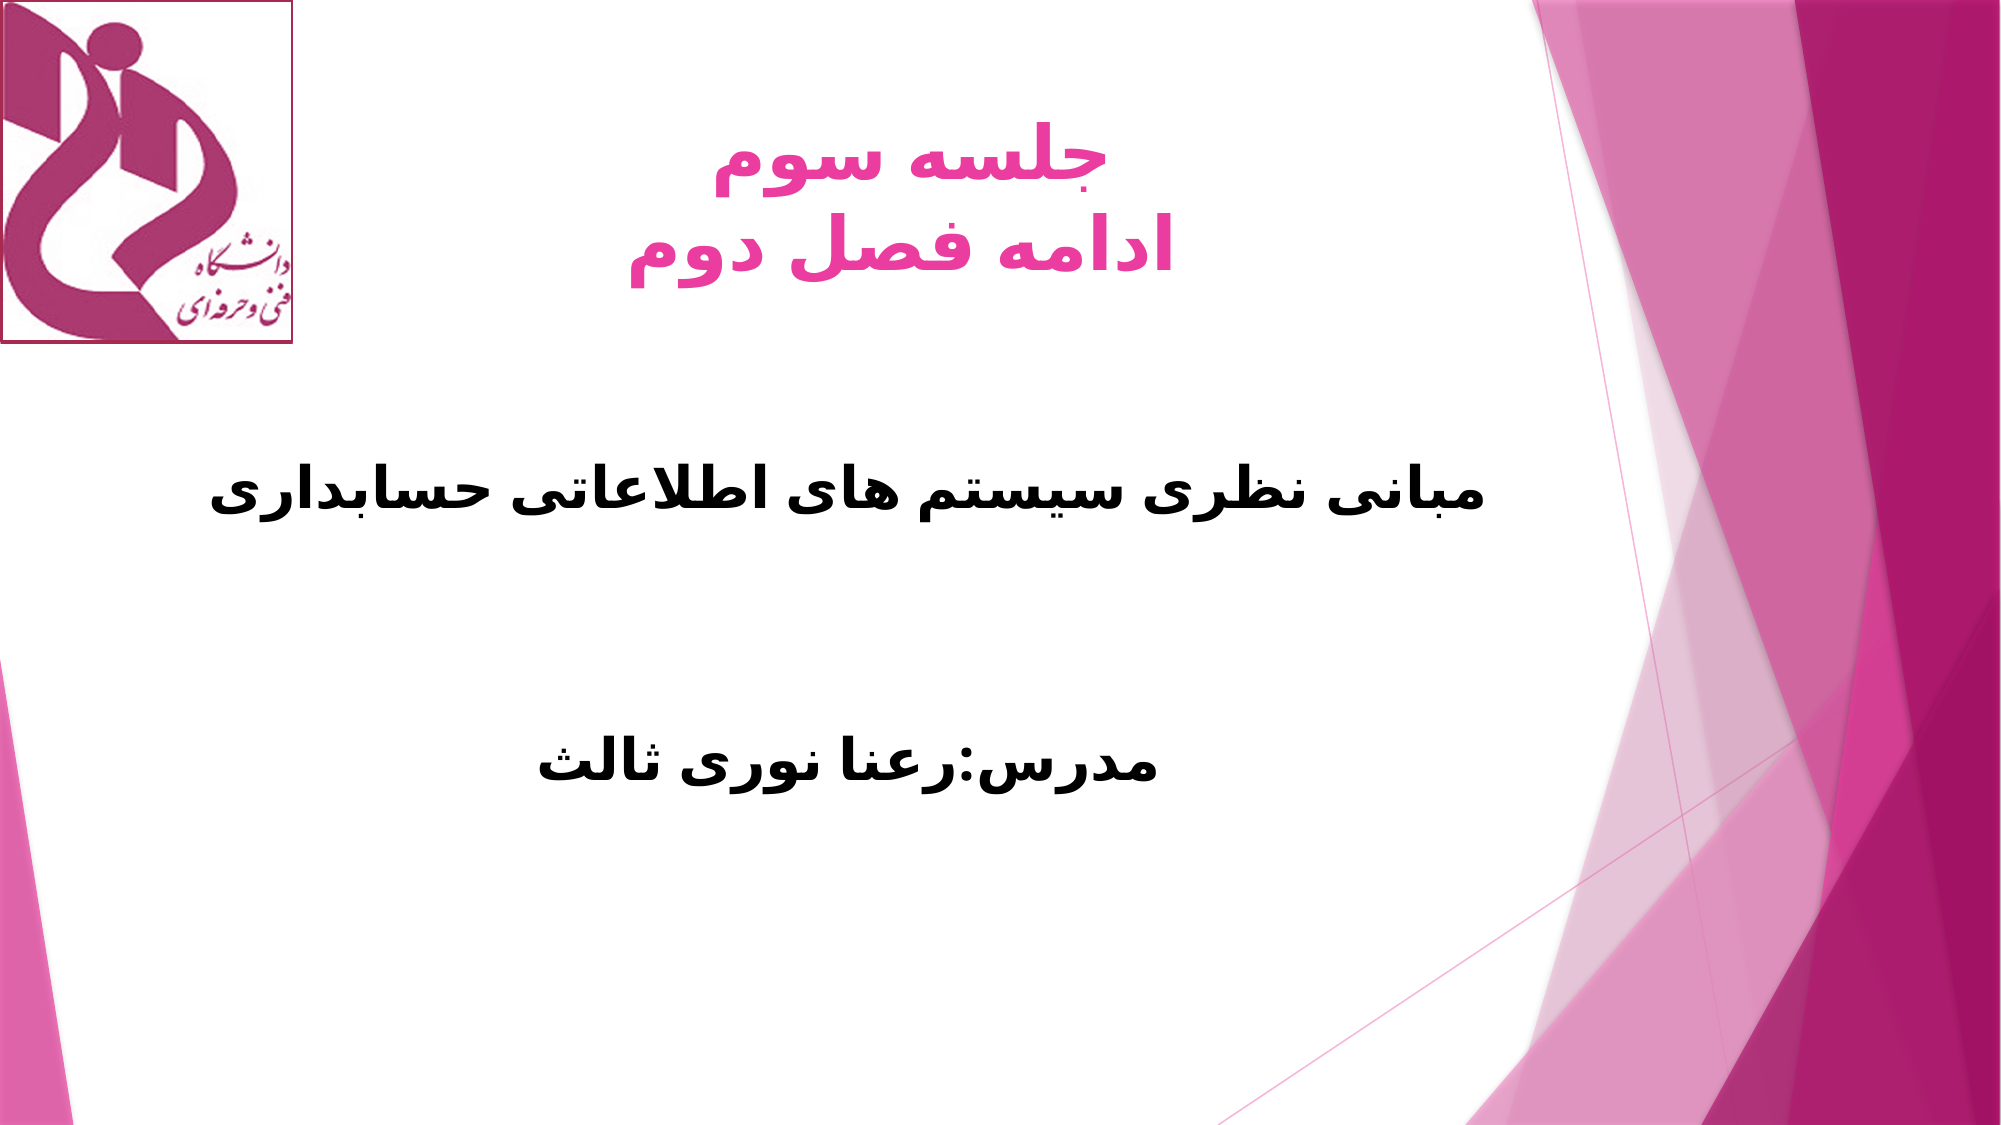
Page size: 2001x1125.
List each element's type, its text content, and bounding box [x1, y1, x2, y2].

picture [0, 0, 293, 345]
list مبانی نظری سیستم های اطلاعاتی حسابداری مدرس:رعنا نوری ثالث [143, 351, 1554, 946]
title جلسه سوم ادامه فصل دوم [297, 97, 1608, 315]
